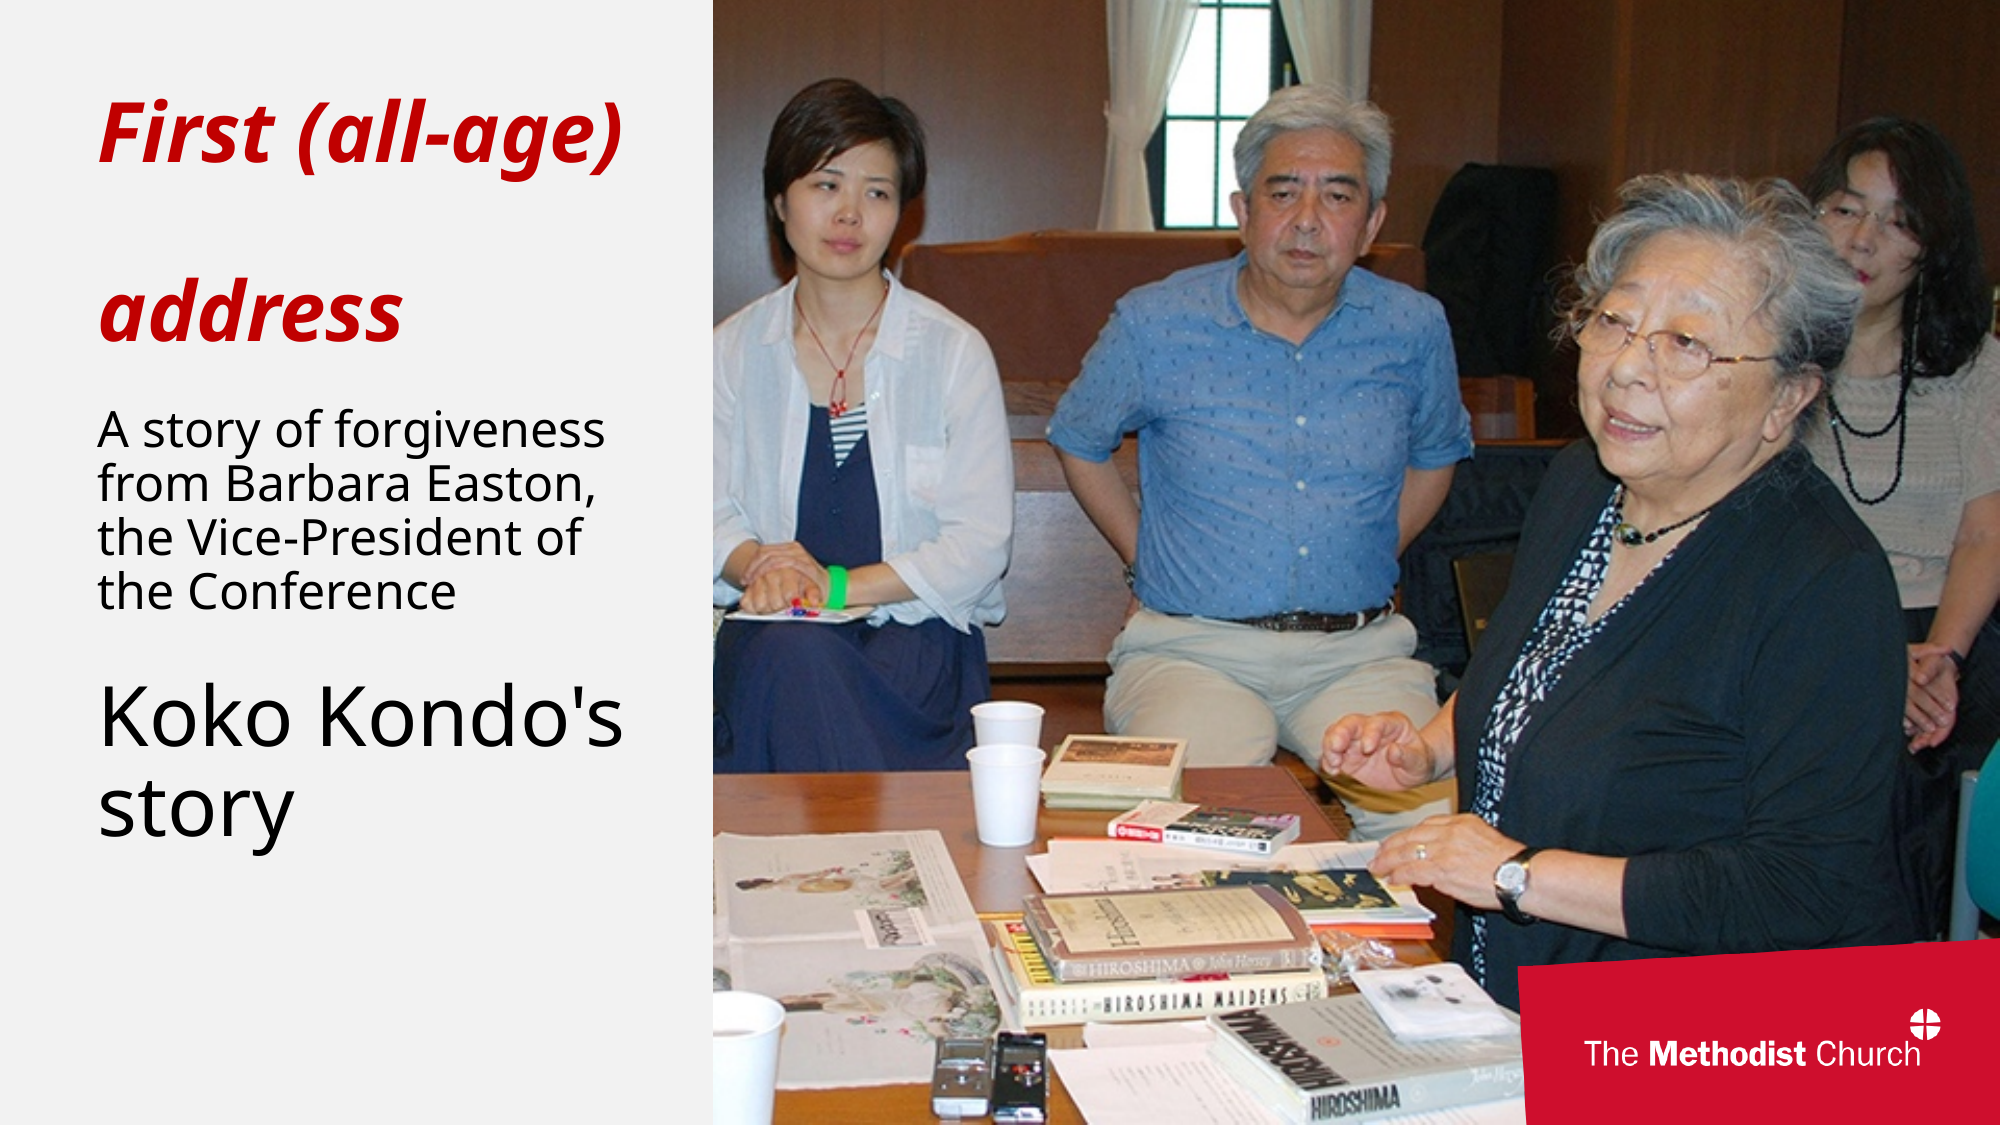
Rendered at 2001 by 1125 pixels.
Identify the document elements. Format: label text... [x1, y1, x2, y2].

picture [713, 0, 2000, 1125]
title First (all-age) address A story of forgiveness from Barbara Easton, the Vice-President of the Conference Koko Kondo's story [82, 82, 645, 1041]
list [1517, 938, 2000, 1125]
